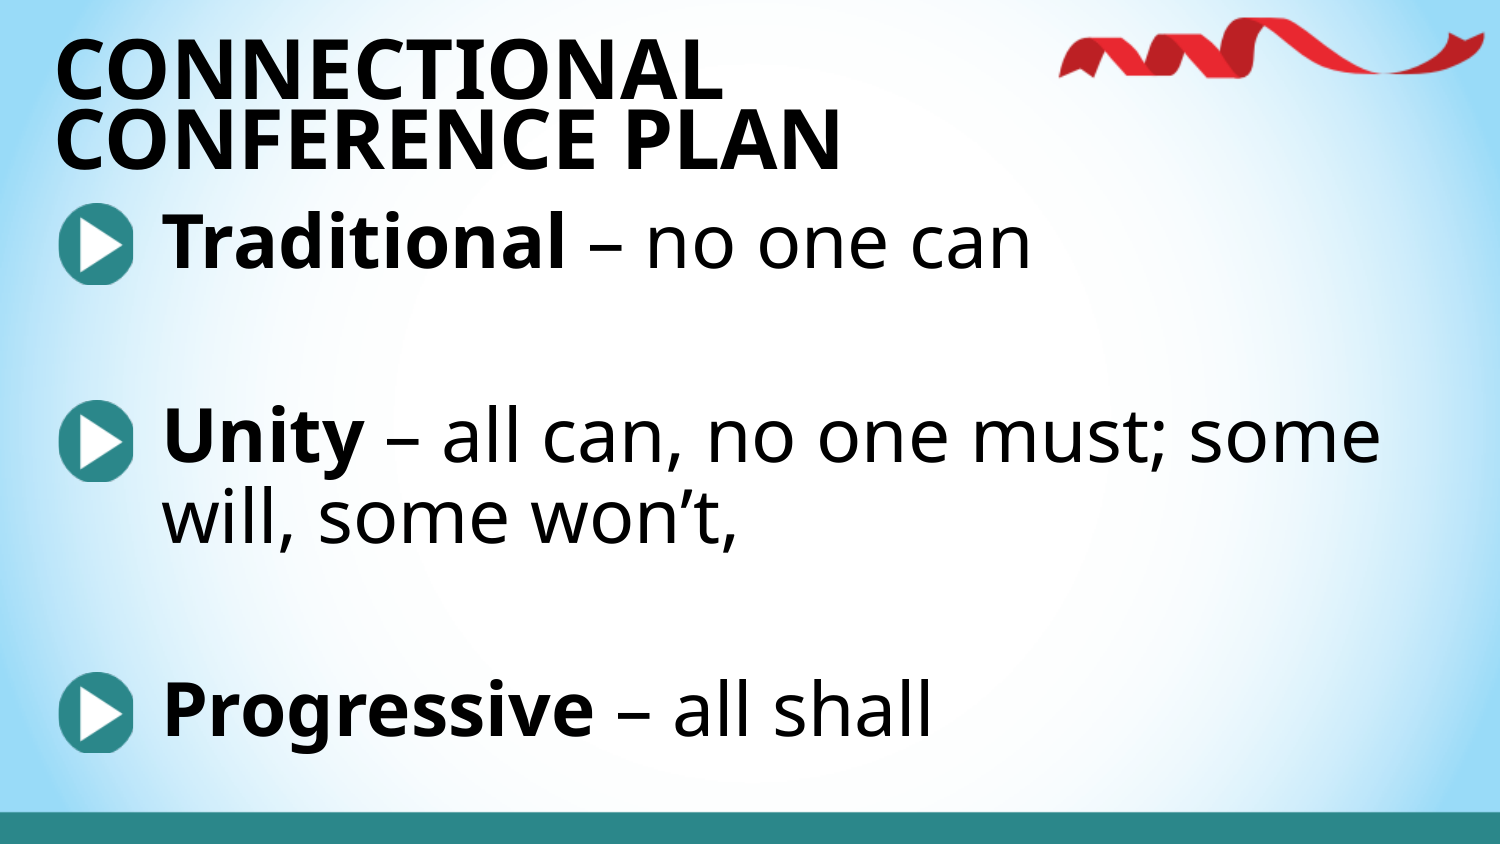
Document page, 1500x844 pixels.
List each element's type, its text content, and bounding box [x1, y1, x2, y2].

text_box CONNECTIONAL CONFERENCE PLAN [42, 80, 1100, 148]
picture [58, 203, 134, 285]
picture [58, 672, 134, 753]
picture [58, 400, 134, 482]
list Traditional – no one can Unity – all can, no one must; some will, some won’t, Progressive – all shall [149, 198, 1500, 769]
